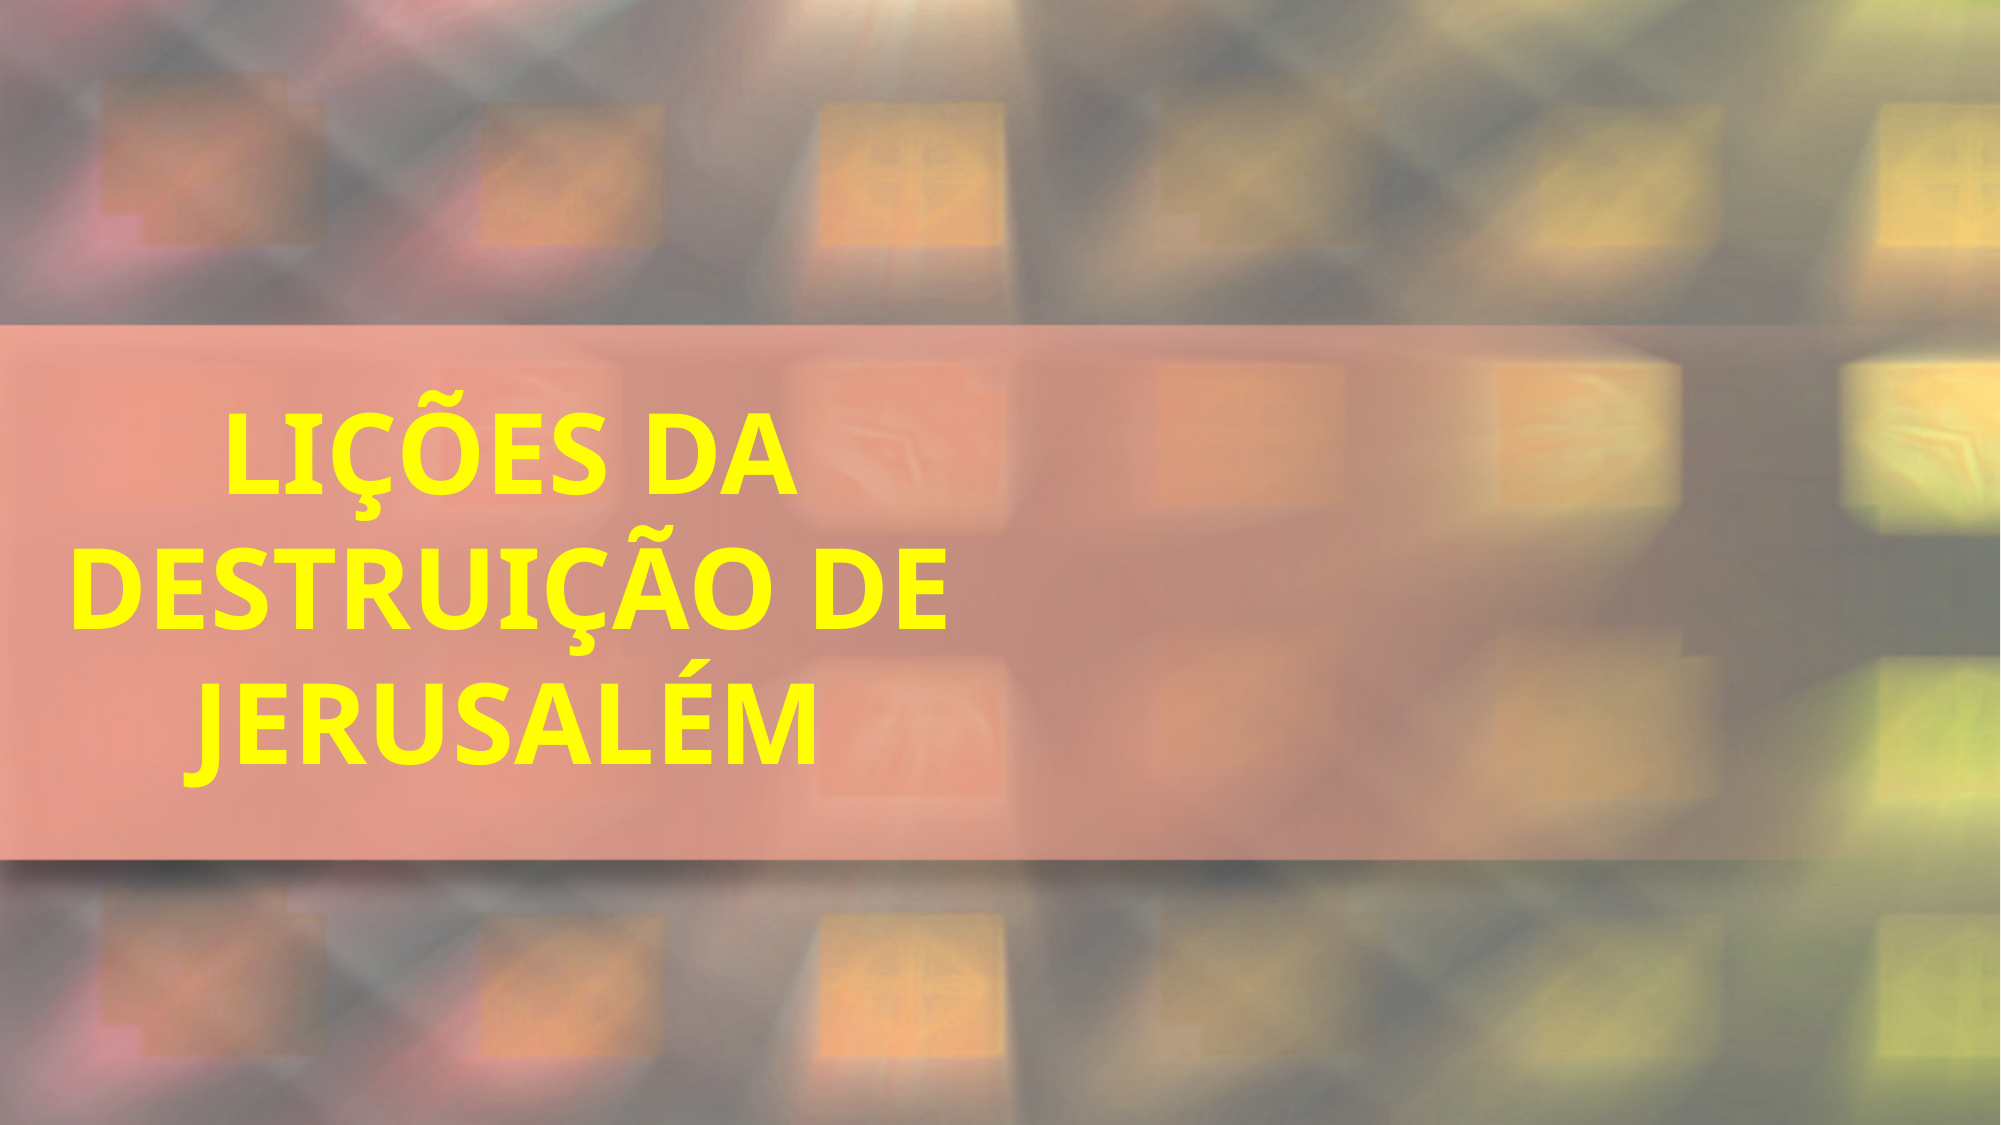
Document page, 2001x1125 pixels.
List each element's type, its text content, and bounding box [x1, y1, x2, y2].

text_box LIÇÕES DA DESTRUIÇÃO DE JERUSALÉM [17, 374, 1000, 794]
picture [0, 0, 2001, 1125]
